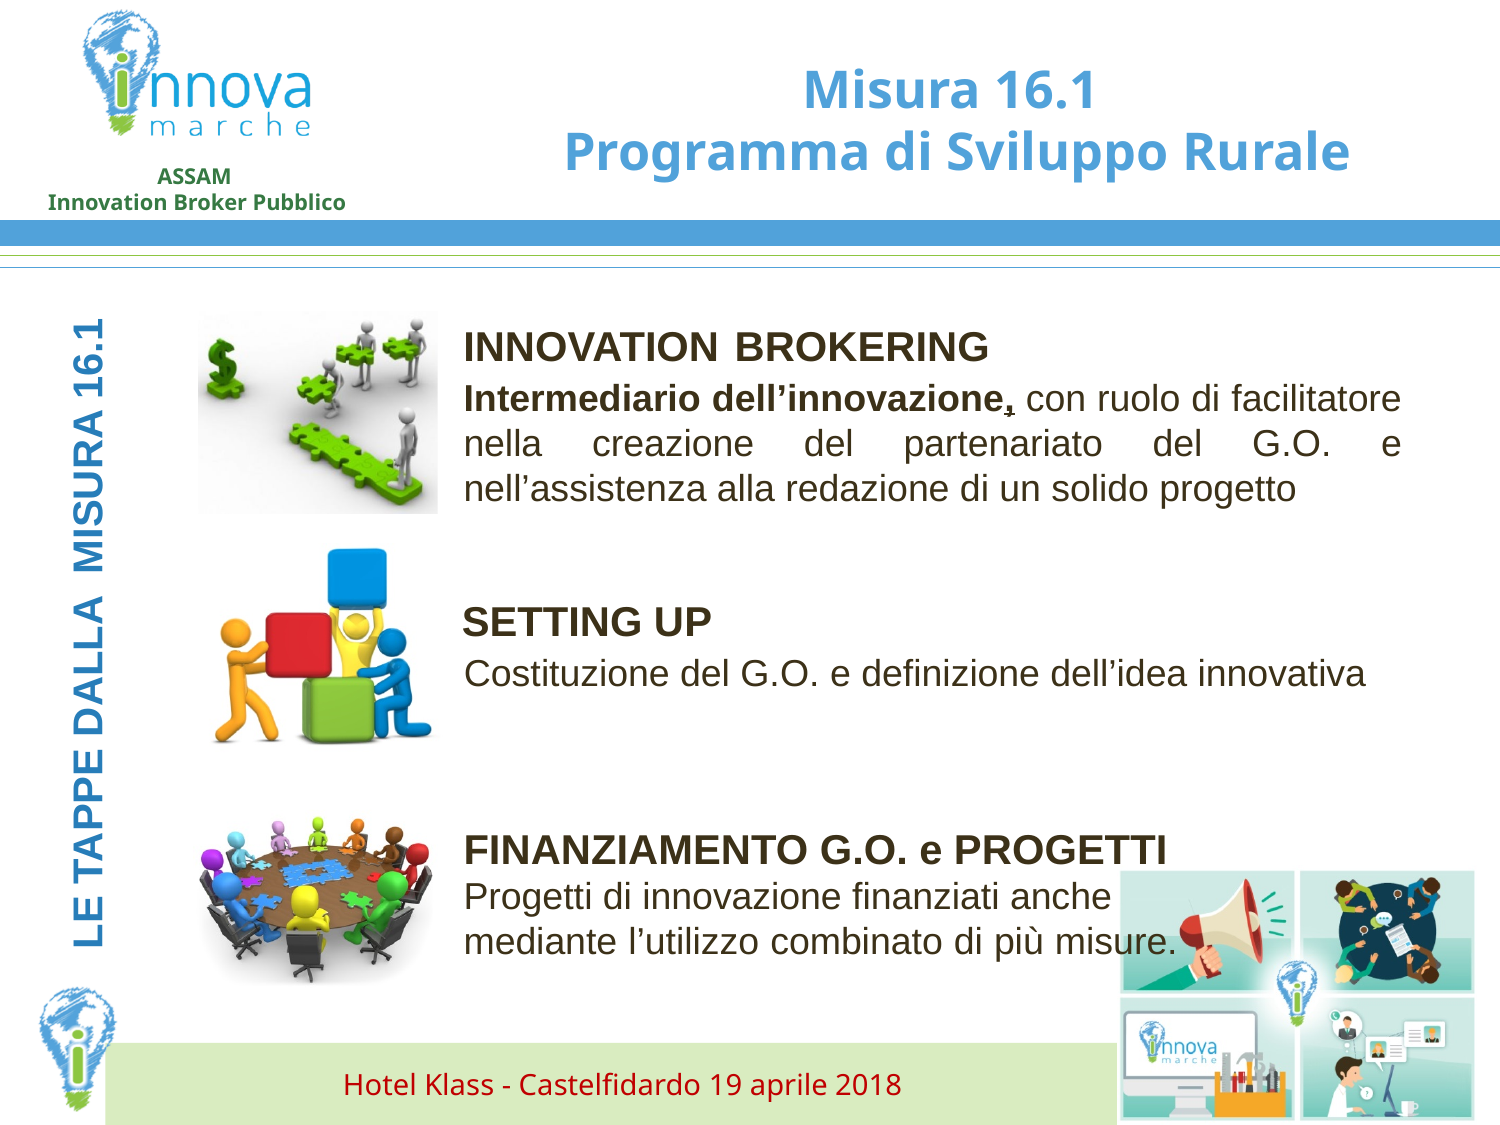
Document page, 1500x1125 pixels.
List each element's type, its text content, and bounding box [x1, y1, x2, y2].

text_box Intermediario dell’innovazione, con ruolo di facilitatore nella creazione del partenariato del G.O. e nell’assistenza alla redazione di un solido progetto [448, 366, 1417, 517]
text_box Costituzione del G.O. e definizione dell’idea innovativa [449, 641, 1418, 701]
text_box LE TAPPE DALLA MISURA 16.1 [53, 290, 118, 965]
picture [67, 0, 328, 146]
picture [1117, 865, 1477, 1125]
picture [198, 311, 438, 514]
picture [193, 798, 438, 988]
picture [198, 543, 449, 755]
text_box SETTING UP [449, 587, 1313, 641]
text_box INNOVATION BROKERING [448, 296, 1429, 381]
picture [0, 971, 154, 1125]
title Misura 16.1 Programma di Sviluppo Rurale [430, 18, 1471, 219]
text_box FINANZIAMENTO G.O. e PROGETTI Progetti di innovazione finanziati anche mediante l’utilizzo combinato di più misure. [448, 815, 1193, 970]
